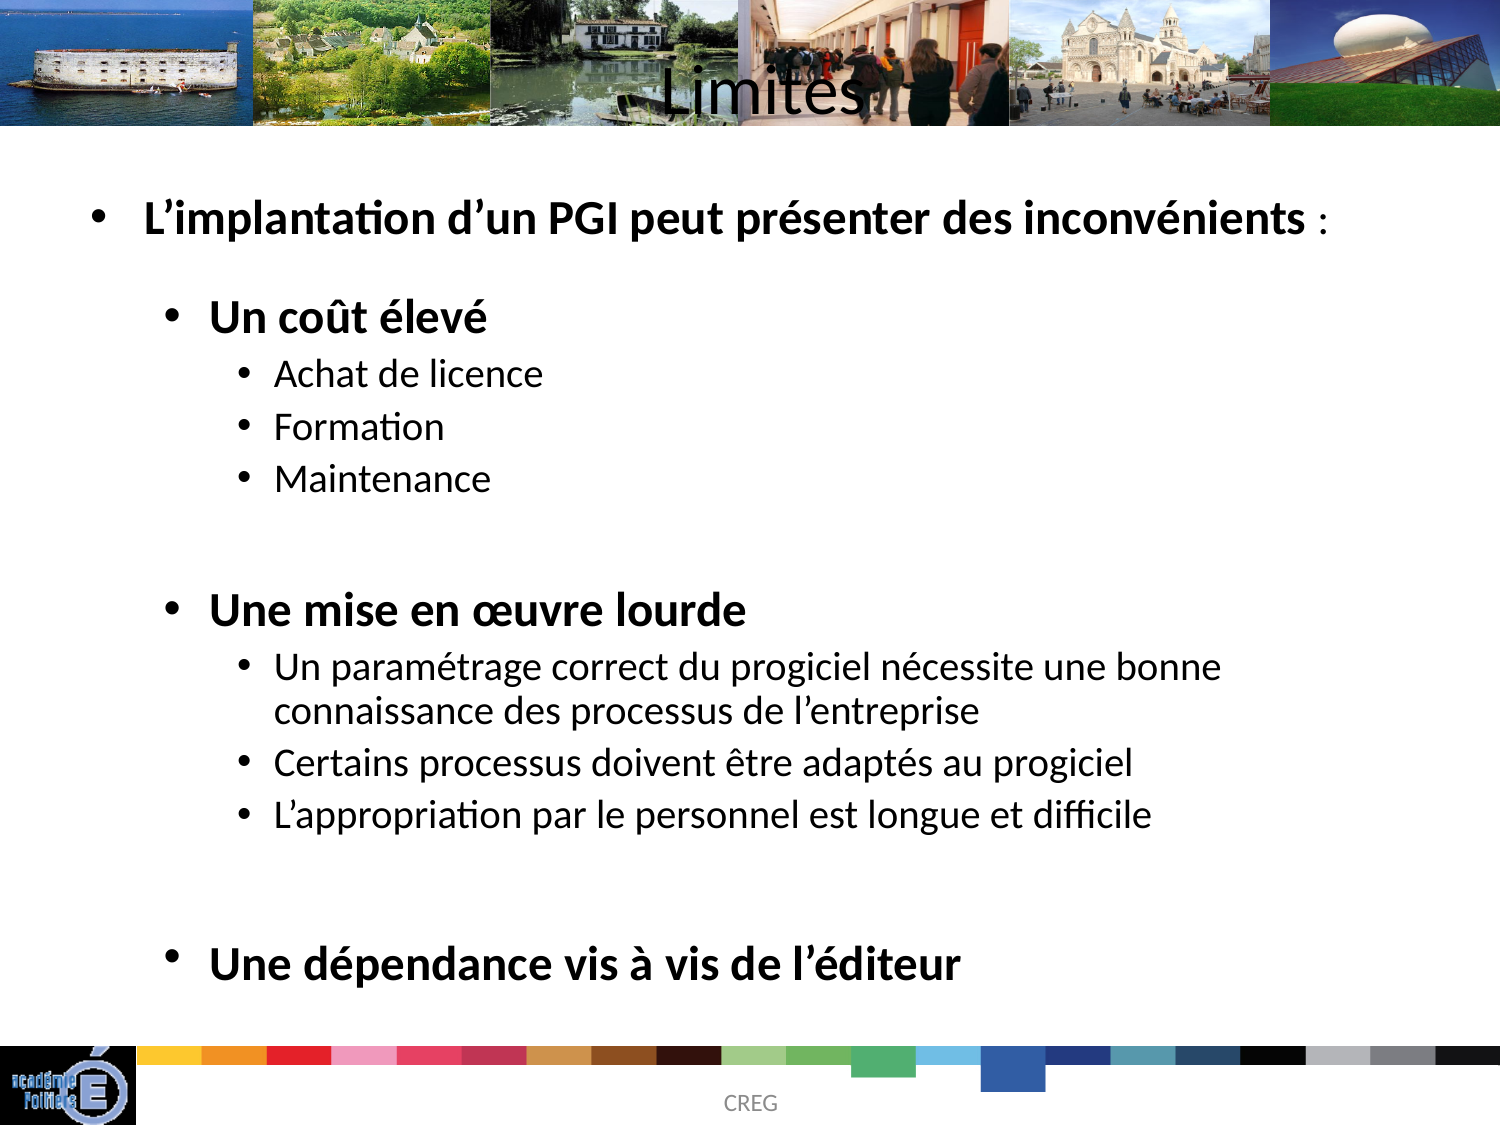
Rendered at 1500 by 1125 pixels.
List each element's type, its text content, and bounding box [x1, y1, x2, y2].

list L’implantation d’un PGI peut présenter des inconvénients : Un coût élevé Achat de licence Formation Maintenance Une mise en œuvre lourde Un paramétrage correct du progiciel nécessite une bonne connaissance des processus de l’entreprise Certains processus doivent être adaptés au progiciel L’appropriation par le personnel est longue et difficile Une dépendance vis à vis de l’éditeur [74, 184, 1426, 1006]
title Limites [88, 35, 1439, 138]
picture [0, 1046, 136, 1125]
picture [0, 0, 1500, 126]
picture [137, 1046, 1500, 1092]
footer CREG [513, 1071, 989, 1125]
